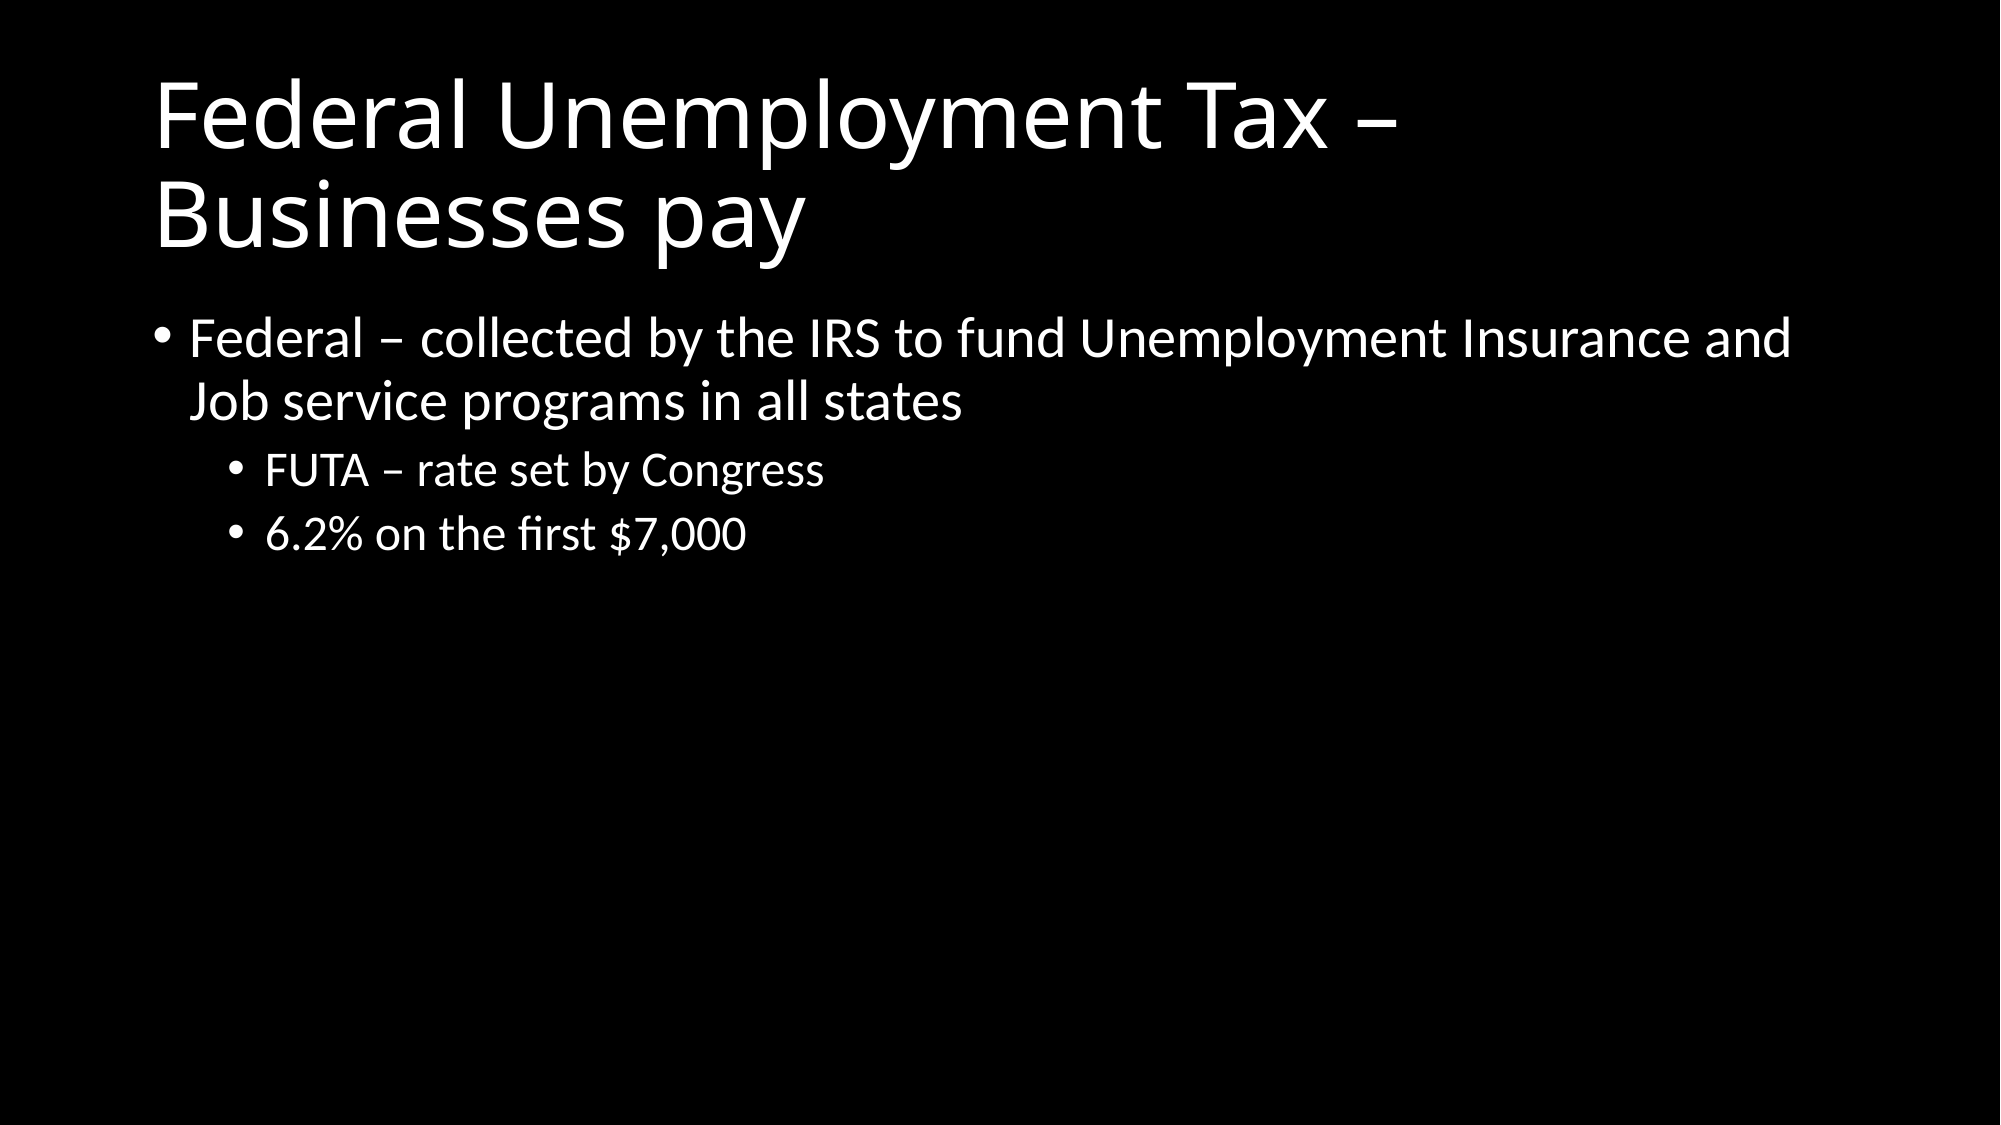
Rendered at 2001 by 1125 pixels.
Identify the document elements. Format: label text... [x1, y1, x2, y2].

list Federal – collected by the IRS to fund Unemployment Insurance and Job service programs in all states FUTA – rate set by Congress 6.2% on the first $7,000 [137, 299, 1863, 1014]
title Federal Unemployment Tax – Businesses pay [137, 59, 1863, 278]
